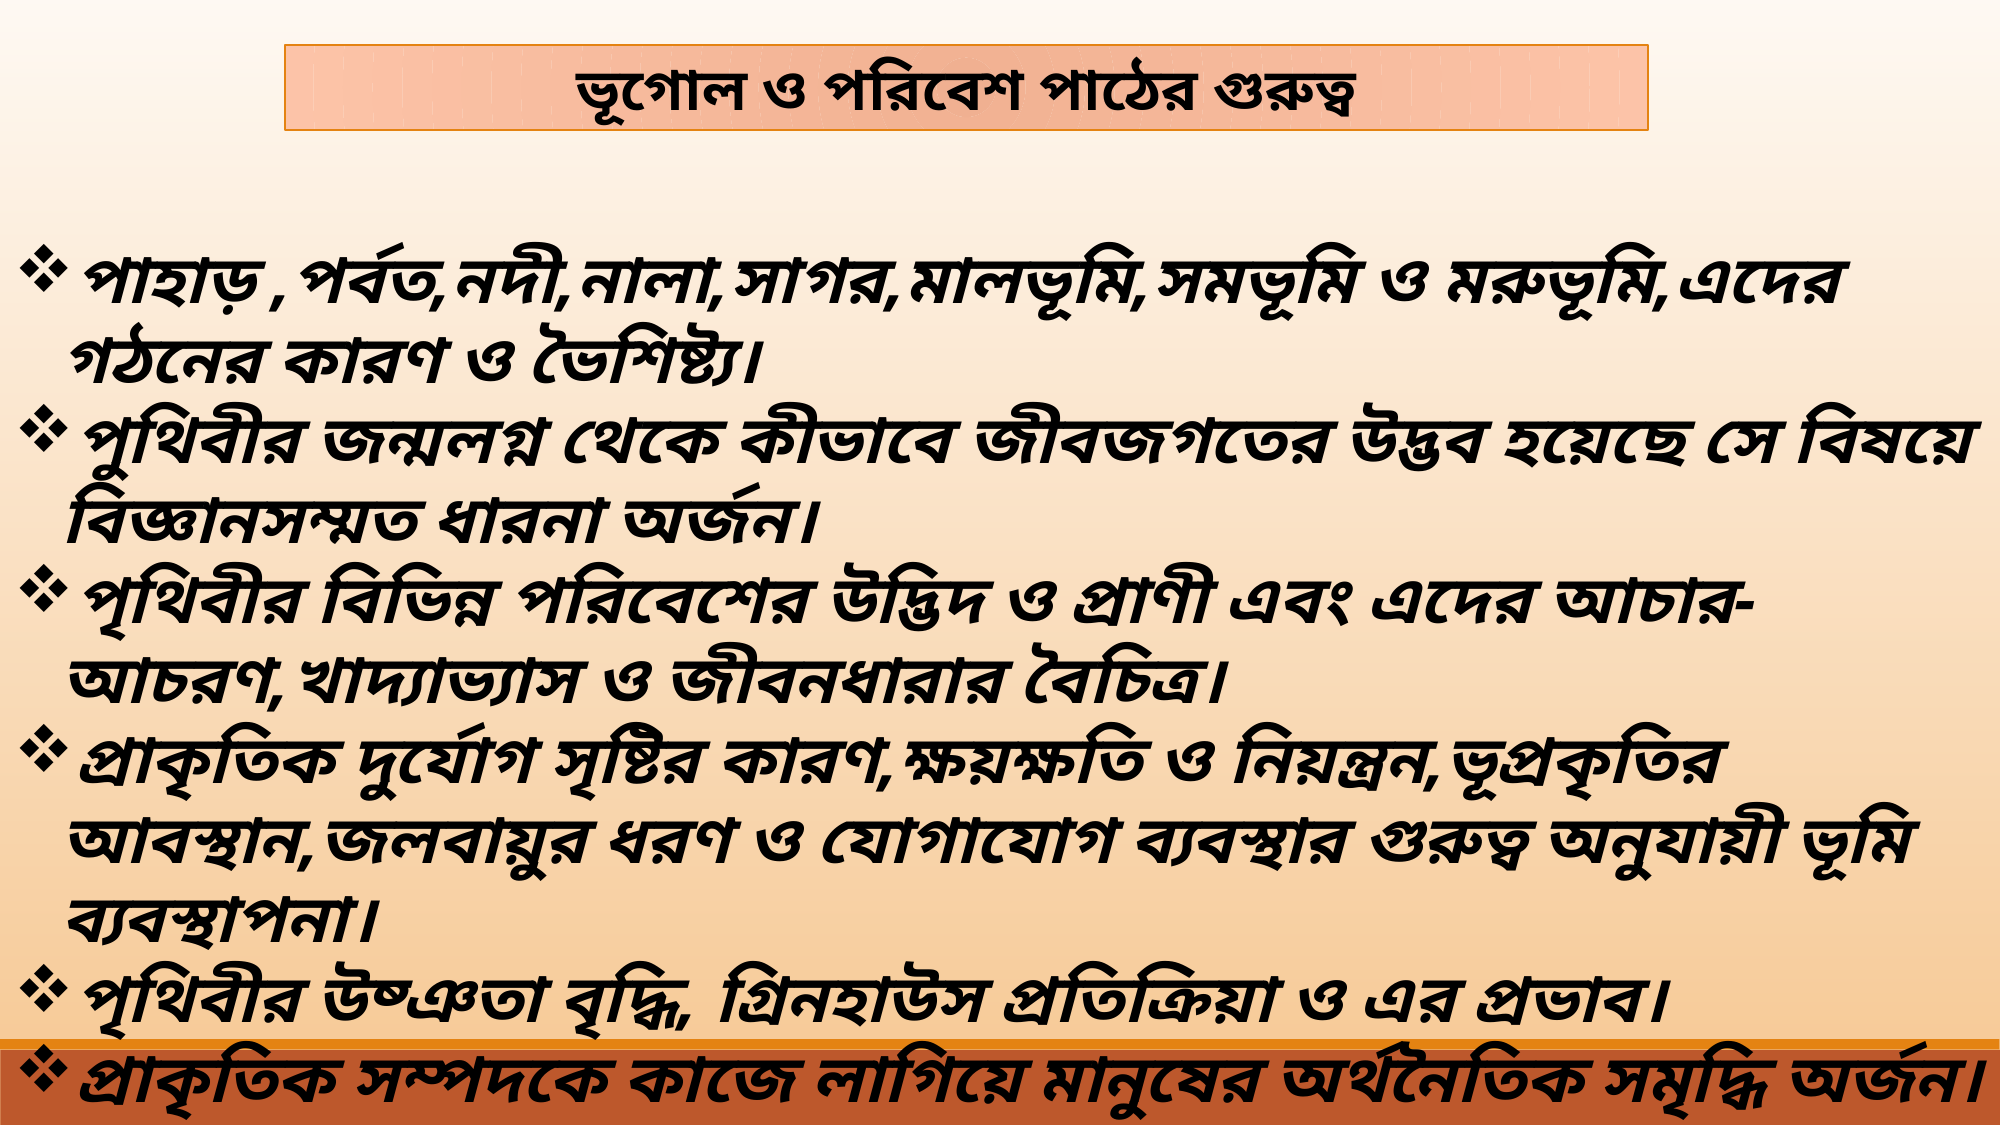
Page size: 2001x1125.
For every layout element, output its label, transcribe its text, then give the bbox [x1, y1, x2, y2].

text_box পাহাড় ,পর্বত,নদী,নালা,সাগর,মালভূমি,সমভূমি ও মরুভূমি,এদের গঠনের কারণ ও ভৈশিষ্ট্য। পুথিবীর জন্মলগ্ন থেকে কীভাবে জীবজগতের উদ্ভব হয়েছে সে বিষয়ে বিজ্ঞানসম্মত ধারনা অর্জন। পৃথিবীর বিভিন্ন পরিবেশের উদ্ভিদ ও প্রাণী এবং এদের আচার-আচরণ,খাদ্যাভ্যাস ও জীবনধারার বৈচিত্র। প্রাকৃতিক দুর্যোগ সৃষ্টির কারণ,ক্ষয়ক্ষতি ও নিয়ন্ত্রন,ভূপ্রকৃতির আবস্থান,জলবায়ুর ধরণ ও যোগাযোগ ব্যবস্থার গুরুত্ব অনুযায়ী ভূমি ব্যবস্থাপনা। পৃথিবীর উষ্ঞতা বৃদ্ধি, গ্রিনহাউস প্রতিক্রিয়া ও এর প্রভাব। প্রাকৃতিক সম্পদকে কাজে লাগিয়ে মানুষের অর্থনৈতিক সমৃদ্ধি অর্জন। [0, 229, 2000, 1124]
text_box ভূগোল ও পরিবেশ পাঠের গুরুত্ব [284, 44, 1649, 131]
